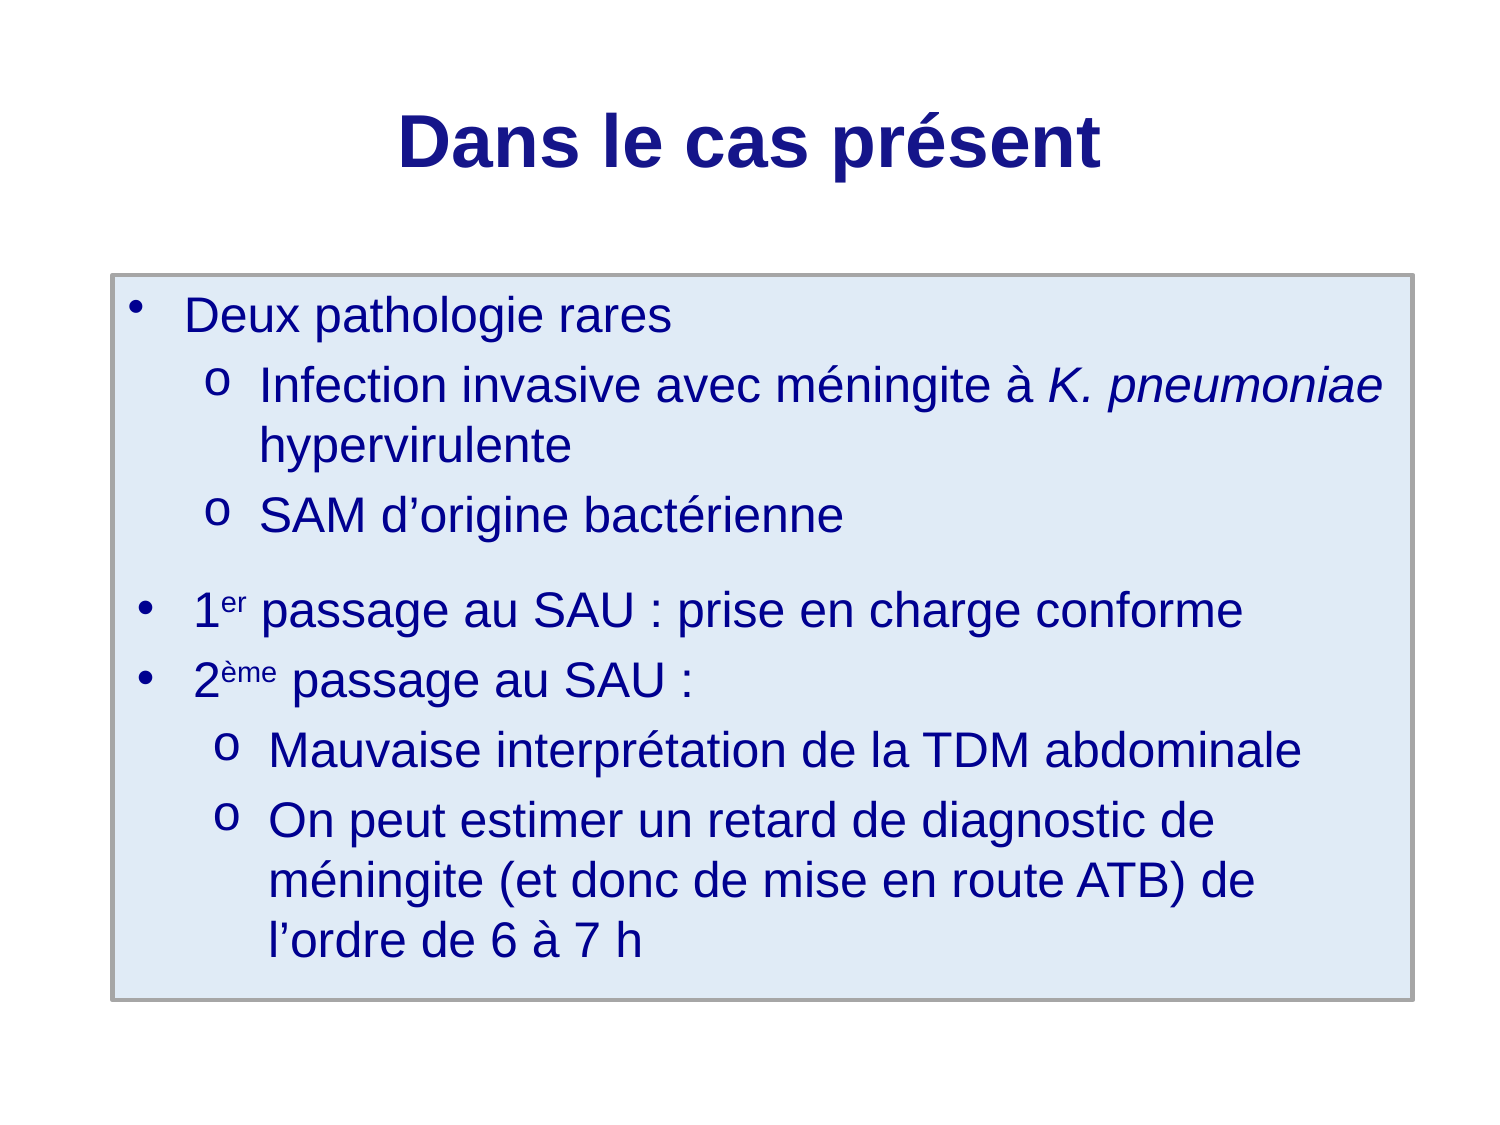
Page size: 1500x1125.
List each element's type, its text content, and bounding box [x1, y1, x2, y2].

title Dans le cas présent [110, 73, 1390, 202]
list Deux pathologie rares Infection invasive avec méningite à K. pneumoniae hypervirulente SAM d’origine bactérienne 1er passage au SAU : prise en charge conforme 2ème passage au SAU : Mauvaise interprétation de la TDM abdominale On peut estimer un retard de diagnostic de méningite (et donc de mise en route ATB) de l’ordre de 6 à 7 h [110, 273, 1415, 1002]
